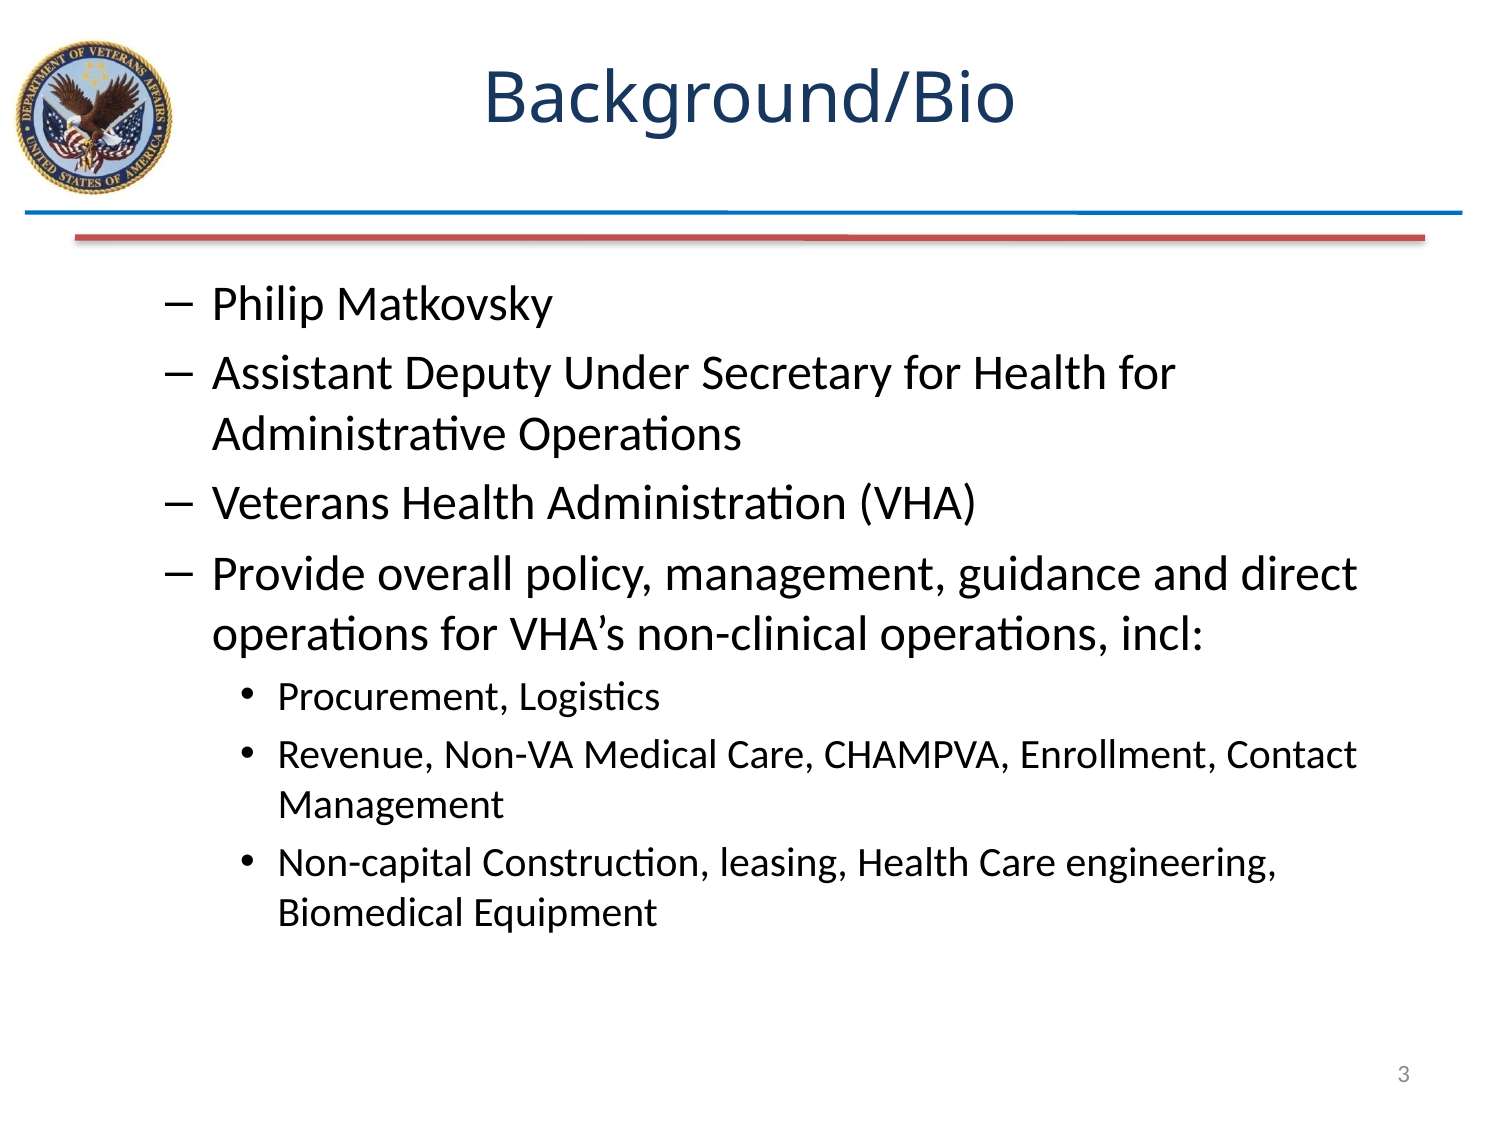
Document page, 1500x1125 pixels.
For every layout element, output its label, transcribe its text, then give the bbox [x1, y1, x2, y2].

title Background/Bio [74, 0, 1426, 188]
picture [12, 37, 176, 201]
slide_number 3 [1074, 1042, 1425, 1103]
list Philip Matkovsky Assistant Deputy Under Secretary for Health for Administrative Operations Veterans Health Administration (VHA) Provide overall policy, management, guidance and direct operations for VHA’s non-clinical operations, incl: Procurement, Logistics Revenue, Non-VA Medical Care, CHAMPVA, Enrollment, Contact Management Non-capital Construction, leasing, Health Care engineering, Biomedical Equipment [74, 262, 1426, 1006]
